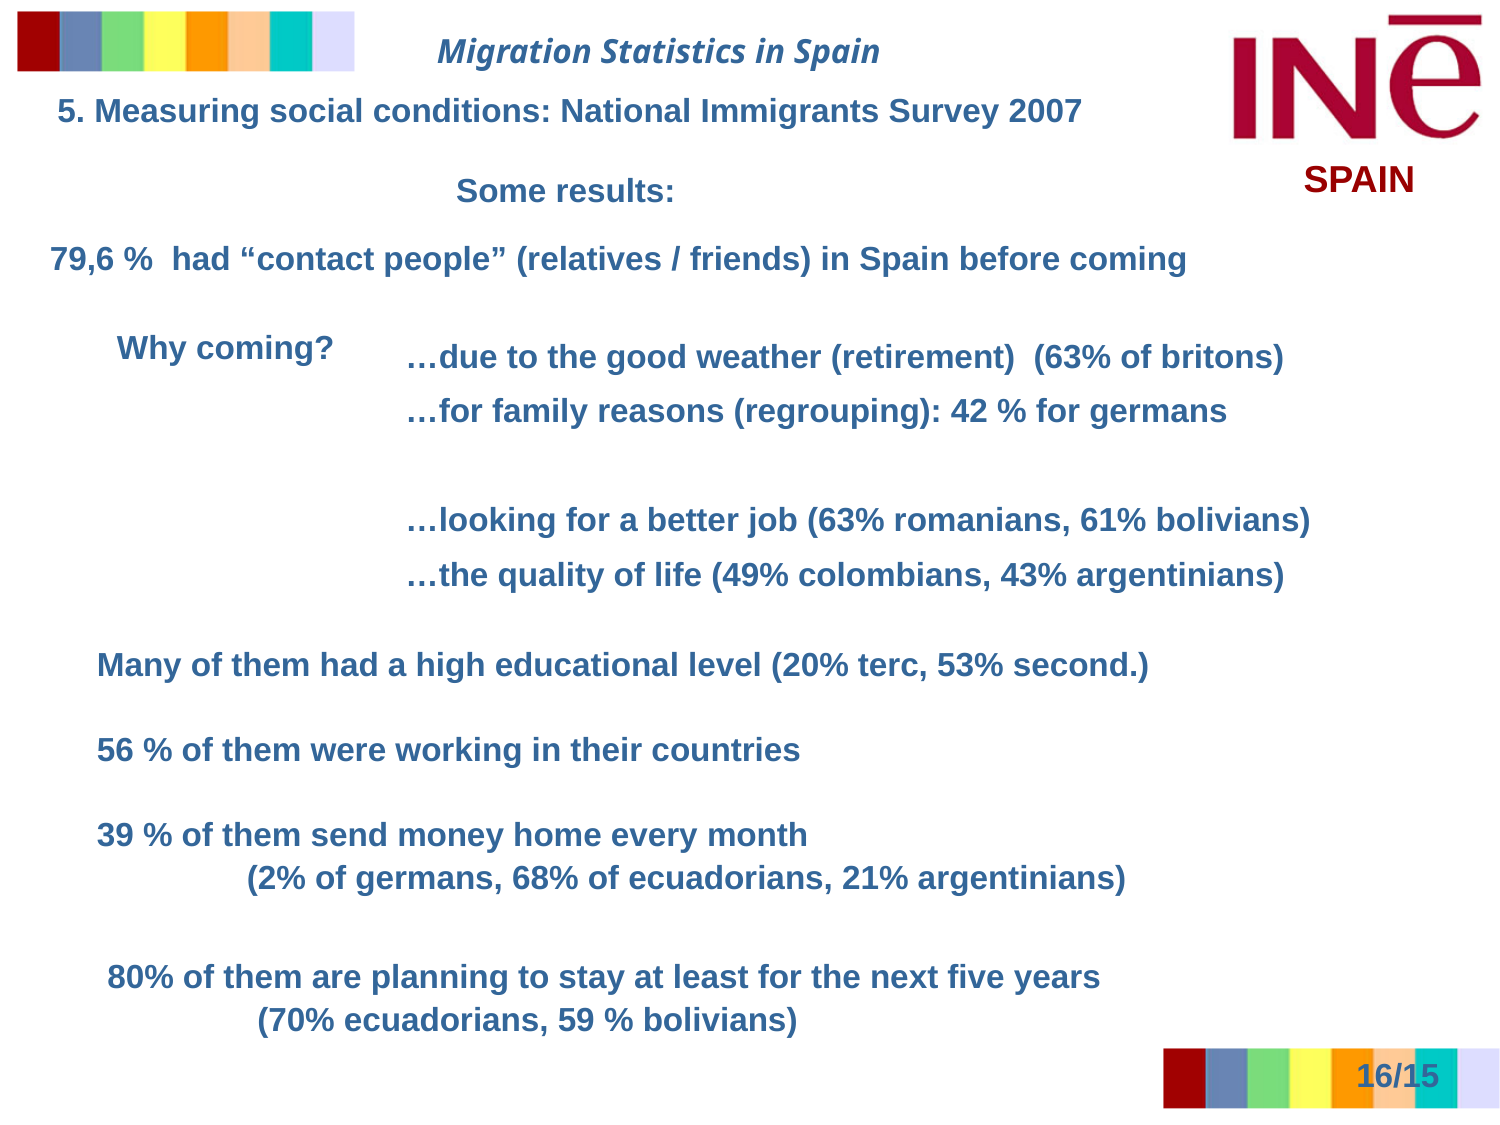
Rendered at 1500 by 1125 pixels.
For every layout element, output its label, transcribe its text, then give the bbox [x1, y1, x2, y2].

text_box Why coming? [102, 323, 350, 374]
text_box 80% of them are planning to stay at least for the next five years (70% ecuadorians, 59 % bolivians) [92, 952, 1118, 1046]
text_box Many of them had a high educational level (20% terc, 53% second.) 56 % of them were working in their countries 39 % of them send money home every month (2% of germans, 68% of ecuadorians, 21% argentinians) [82, 640, 1433, 904]
picture [1159, 1044, 1500, 1118]
picture [13, 7, 361, 81]
picture [1222, 0, 1500, 149]
text_box 5. Measuring social conditions: National Immigrants Survey 2007 Some results: [42, 81, 1099, 217]
slide_number 16/15 [1104, 1046, 1455, 1125]
text_box 79,6 % had “contact people” (relatives / friends) in Spain before coming [35, 234, 1374, 285]
text_box …due to the good weather (retirement) (63% of britons) …for family reasons (regrouping): 42 % for germans …looking for a better job (63% romanians, 61% bolivians) …the quality of life (49% colombians, 43% argentinians) [390, 319, 1327, 601]
